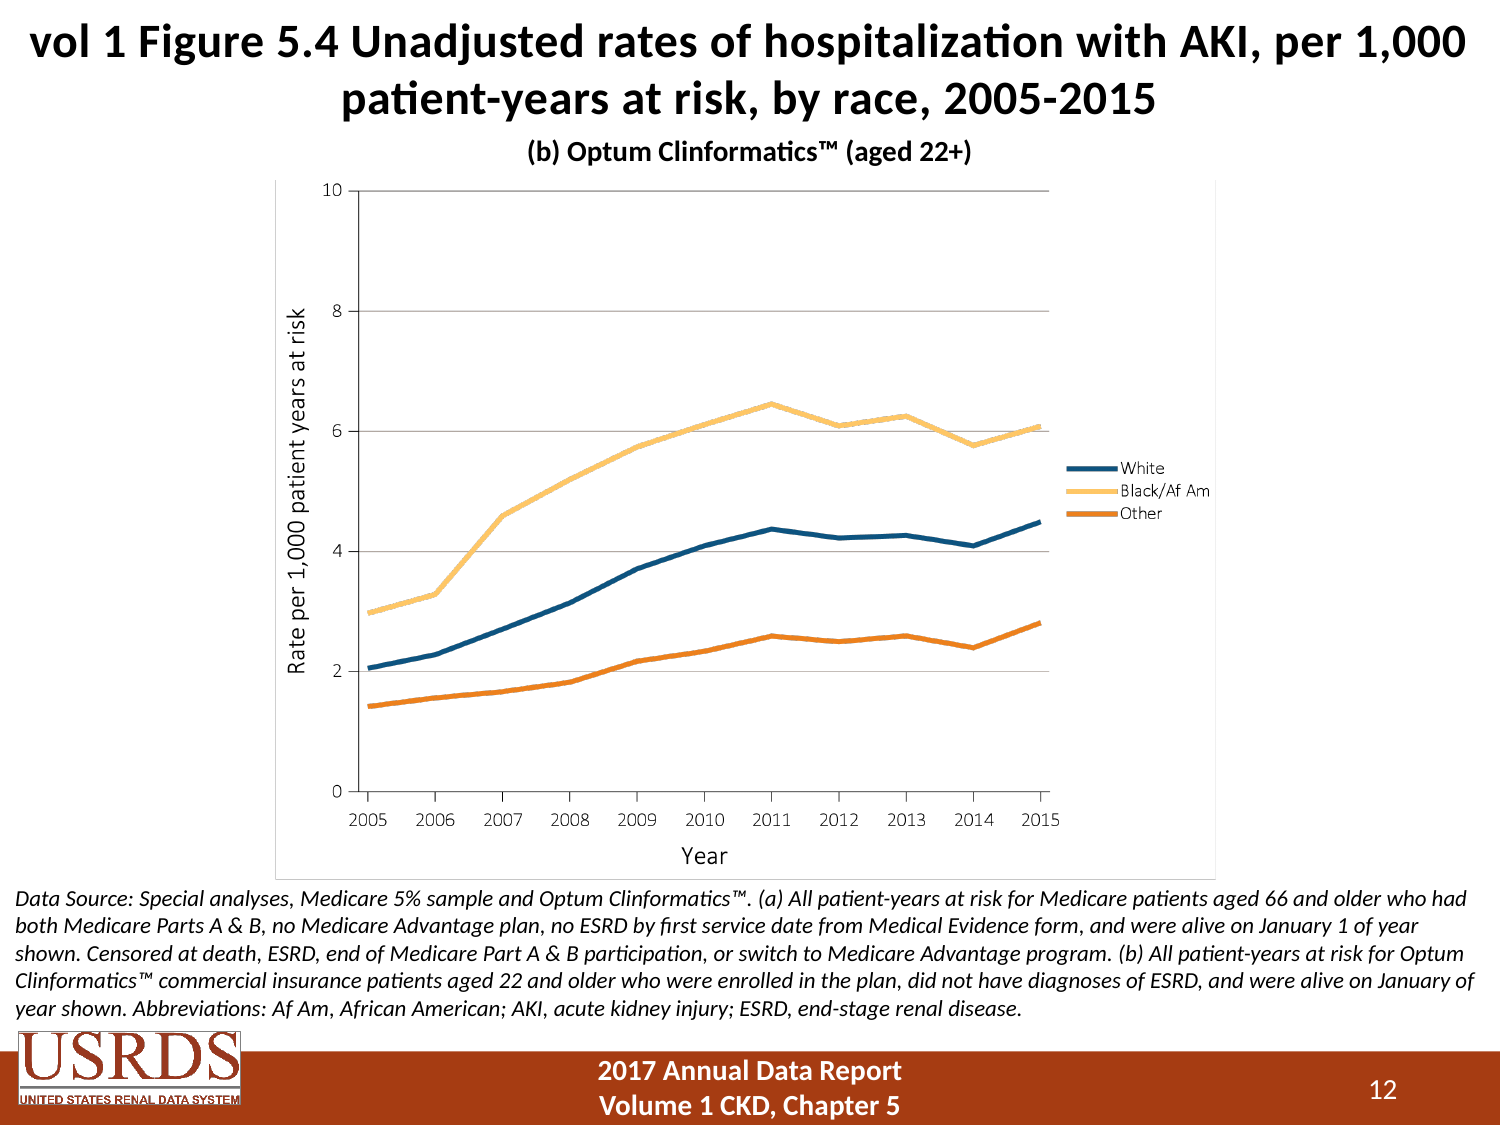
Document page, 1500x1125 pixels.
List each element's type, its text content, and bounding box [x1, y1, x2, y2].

title vol 1 Figure 5.4 Unadjusted rates of hospitalization with AKI, per 1,000 patient-years at risk, by race, 2005-2015 [0, 1, 1500, 119]
text_box (b) Optum Clinformatics™ (aged 22+) [512, 124, 988, 175]
slide_number 12 [1262, 1062, 1413, 1108]
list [274, 179, 1220, 923]
text_box Data Source: Special analyses, Medicare 5% sample and Optum Clinformatics™. (a) All patient-years at risk for Medicare patients aged 66 and older who had both Medicare Parts A & B, no Medicare Advantage plan, no ESRD by first service date from Medical Evidence form, and were alive on January 1 of year shown. Censored at death, ESRD, end of Medicare Part A & B participation, or switch to Medicare Advantage program. (b) All patient-years at risk for Optum Clinformatics™ commercial insurance patients aged 22 and older who were enrolled in the plan, did not have diagnoses of ESRD, and were alive on January of year shown. Abbreviations: Af Am, African American; AKI, acute kidney injury; ESRD, end-stage renal disease. [0, 876, 1500, 1029]
picture [19, 1032, 240, 1104]
